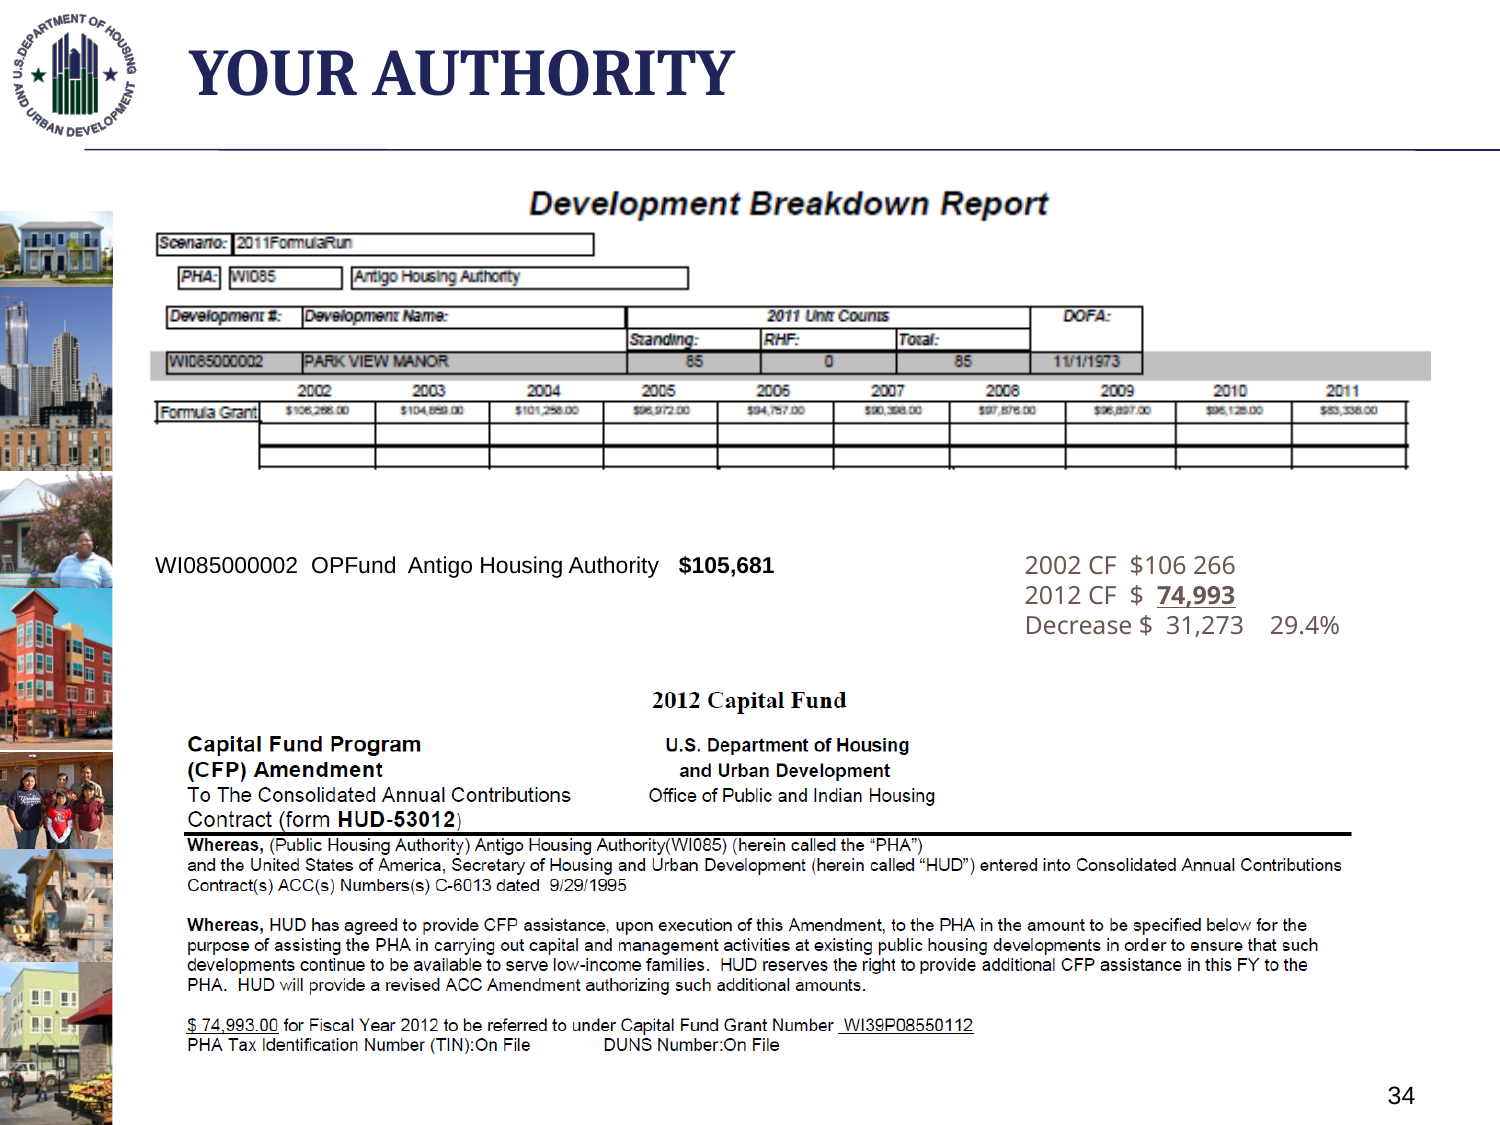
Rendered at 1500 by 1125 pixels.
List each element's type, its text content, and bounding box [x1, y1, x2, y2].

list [135, 172, 1431, 482]
text_box 2002 CF $106 266 2012 CF $ 74,993 Decrease $ 31,273 29.4% [1009, 541, 1412, 648]
slide_number 34 [1080, 1065, 1431, 1125]
picture [0, 211, 113, 750]
picture [0, 752, 113, 1125]
text_box WI085000002 OPFund Antigo Housing Authority $105,681 [140, 533, 885, 623]
title Your Authority [174, 24, 1500, 113]
picture [173, 682, 1352, 1066]
